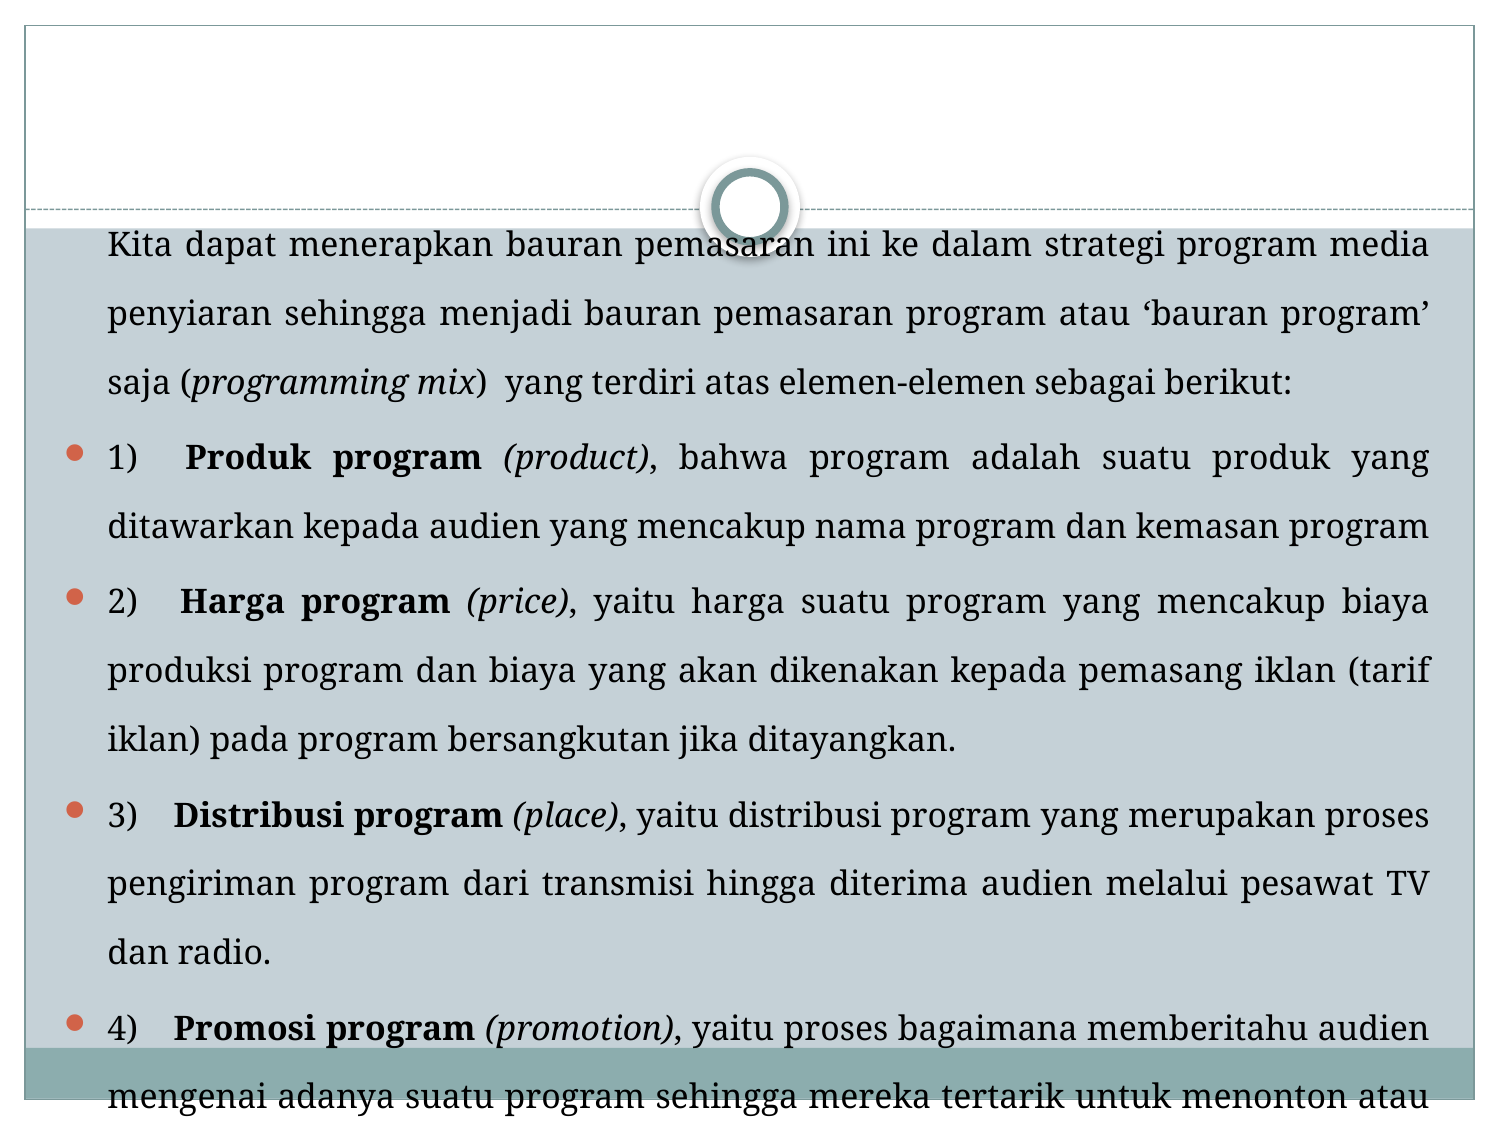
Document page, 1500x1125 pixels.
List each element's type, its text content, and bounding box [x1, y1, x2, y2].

list Kita dapat menerapkan bauran pemasaran ini ke dalam strategi program media penyiaran sehingga menjadi bauran pemasaran program atau ‘bauran program’ saja (programming mix) yang terdiri atas elemen-elemen sebagai berikut: 1) Produk program (product), bahwa program adalah suatu produk yang ditawarkan kepada audien yang mencakup nama program dan kemasan program 2) Harga program (price), yaitu harga suatu program yang mencakup biaya produksi program dan biaya yang akan dikenakan kepada pemasang iklan (tarif iklan) pada program bersangkutan jika ditayangkan. 3) Distribusi program (place), yaitu distribusi program yang merupakan proses pengiriman program dari transmisi hingga diterima audien melalui pesawat TV dan radio. 4) Promosi program (promotion), yaitu proses bagaimana memberitahu audien mengenai adanya suatu program sehingga mereka tertarik untuk menonton atau mendengarkannya. [49, 187, 1445, 1125]
